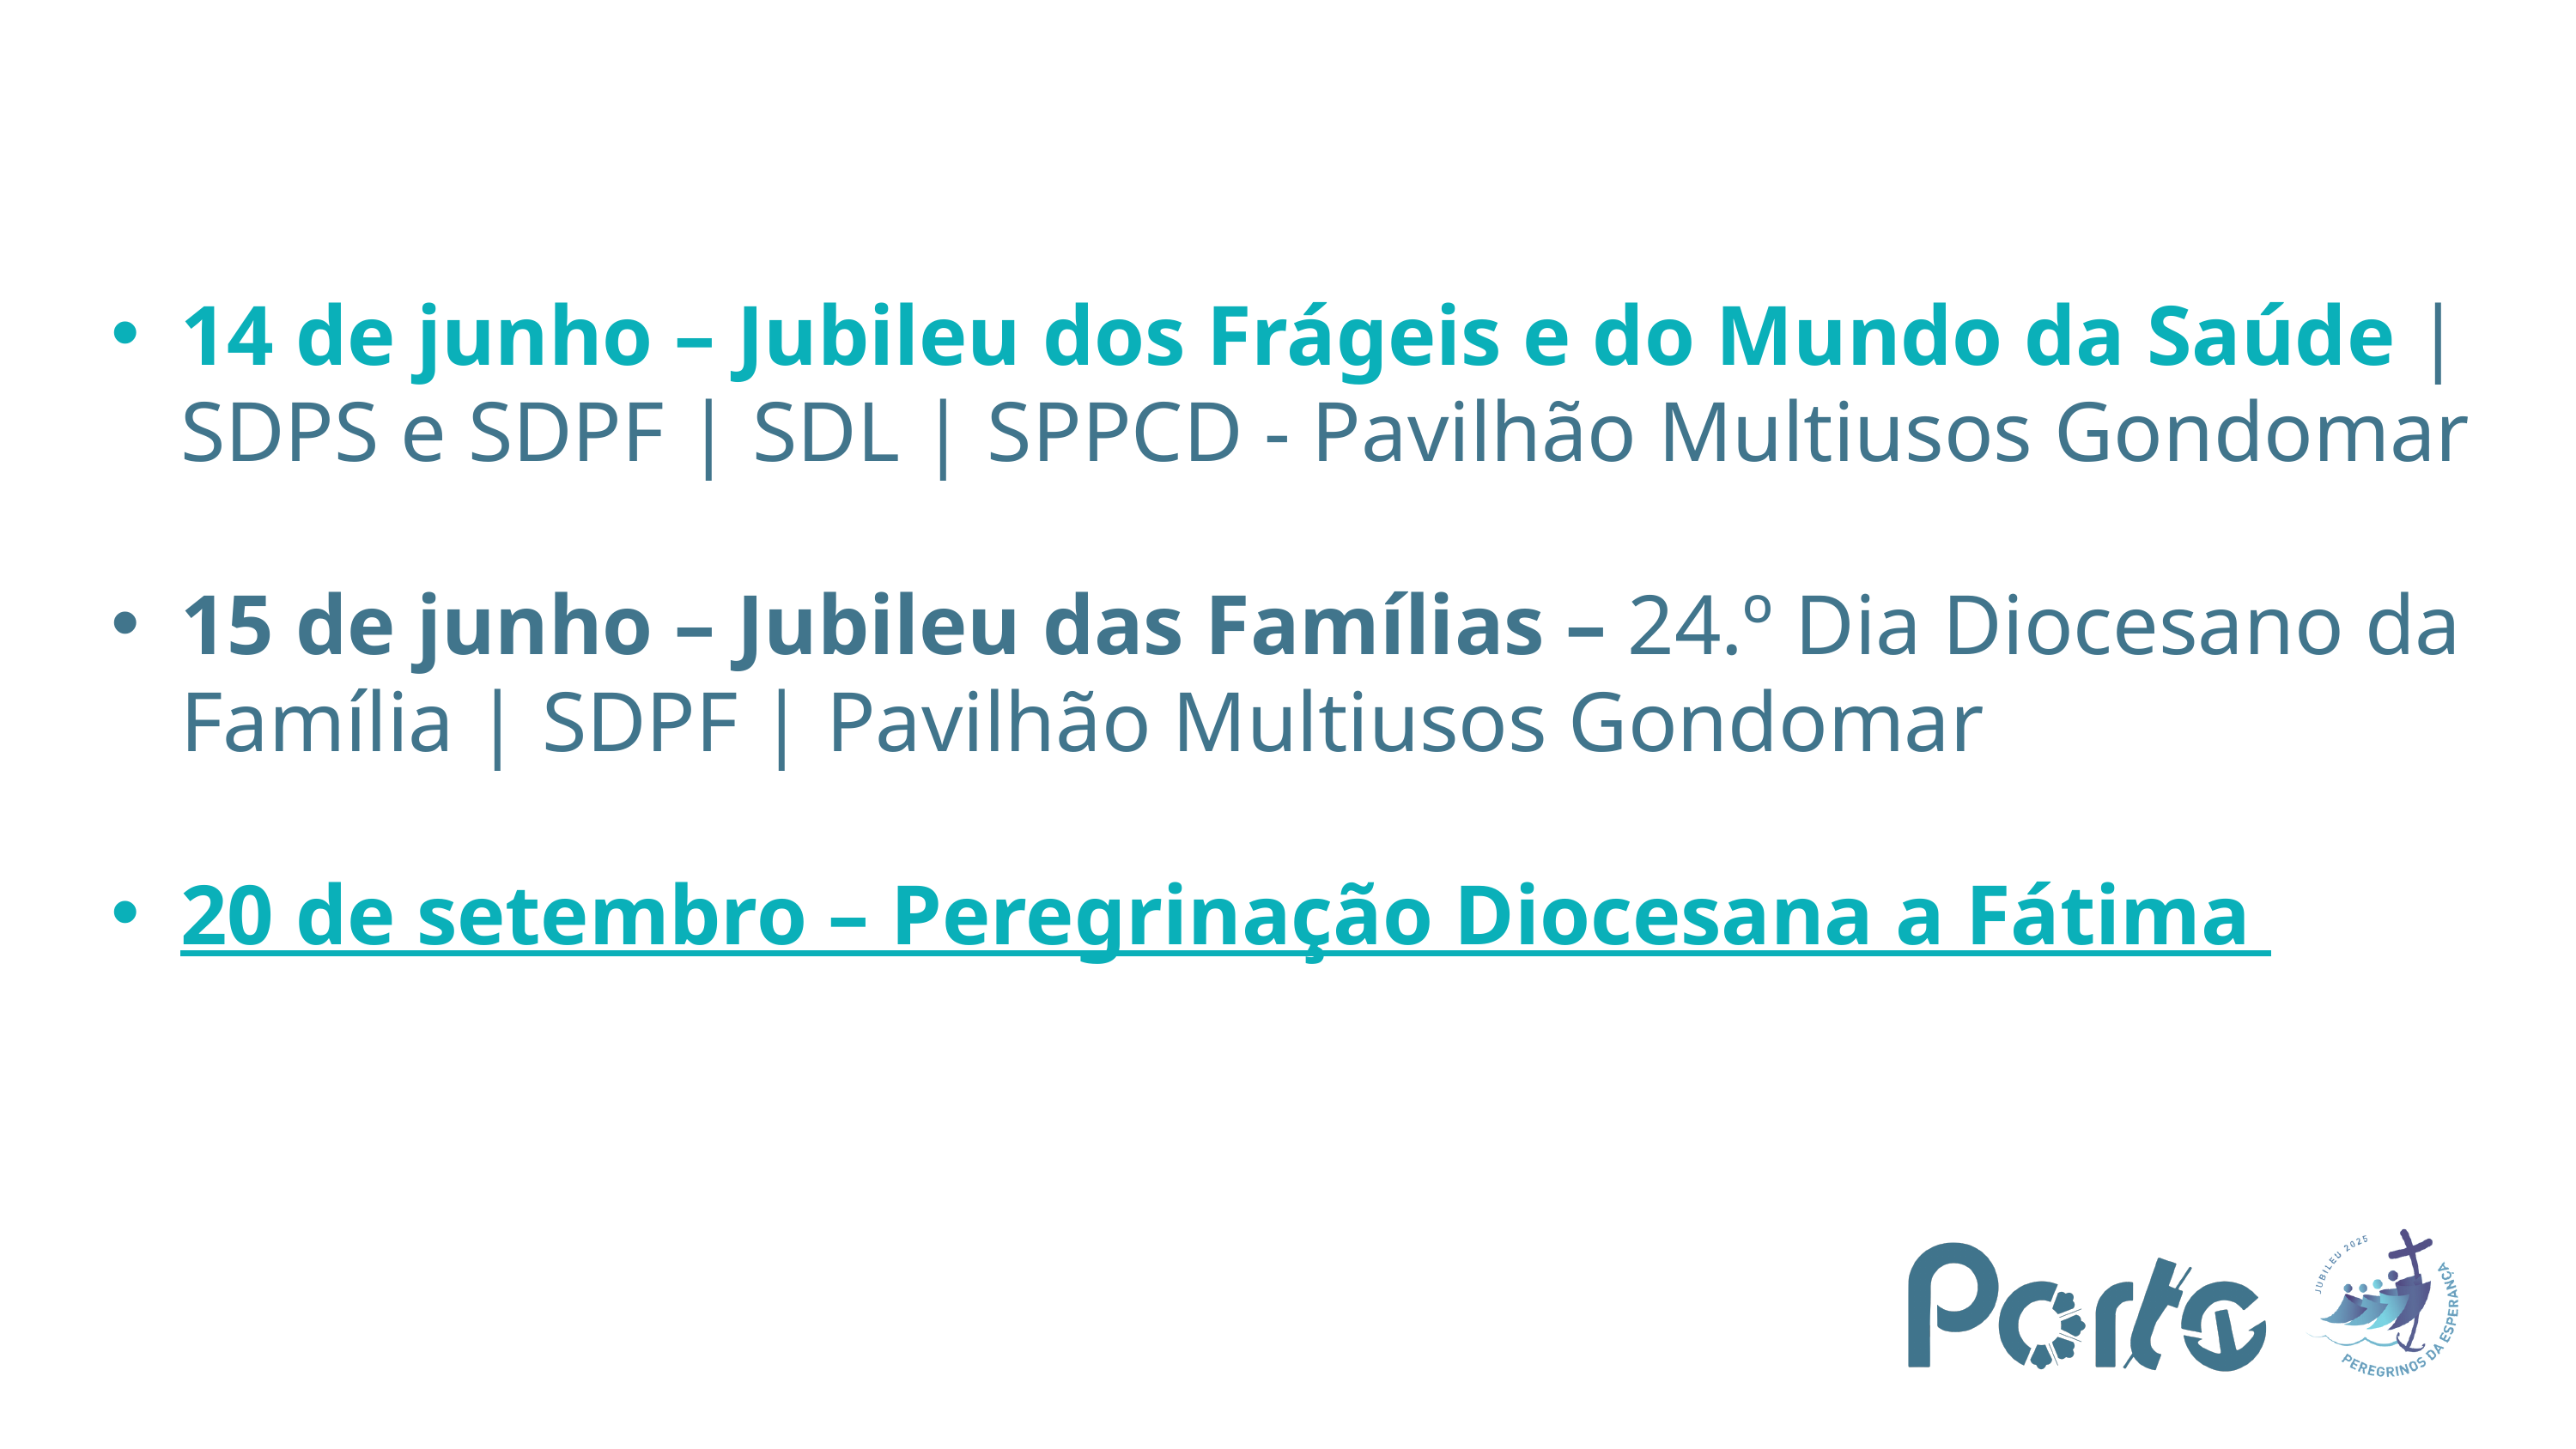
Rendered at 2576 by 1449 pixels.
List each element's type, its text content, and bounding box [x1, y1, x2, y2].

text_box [1845, 1224, 2510, 1384]
text_box 14 de junho – Jubileu dos Frágeis e do Mundo da Saúde | SDPS e SDPF | SDL | SPPCD - Pavilhão Multiusos Gondomar 15 de junho – Jubileu das Famílias – 24.º Dia Diocesano da Família | SDPF | Pavilhão Multiusos Gondomar 20 de setembro – Peregrinação Diocesana a Fátima [41, 188, 2576, 1081]
